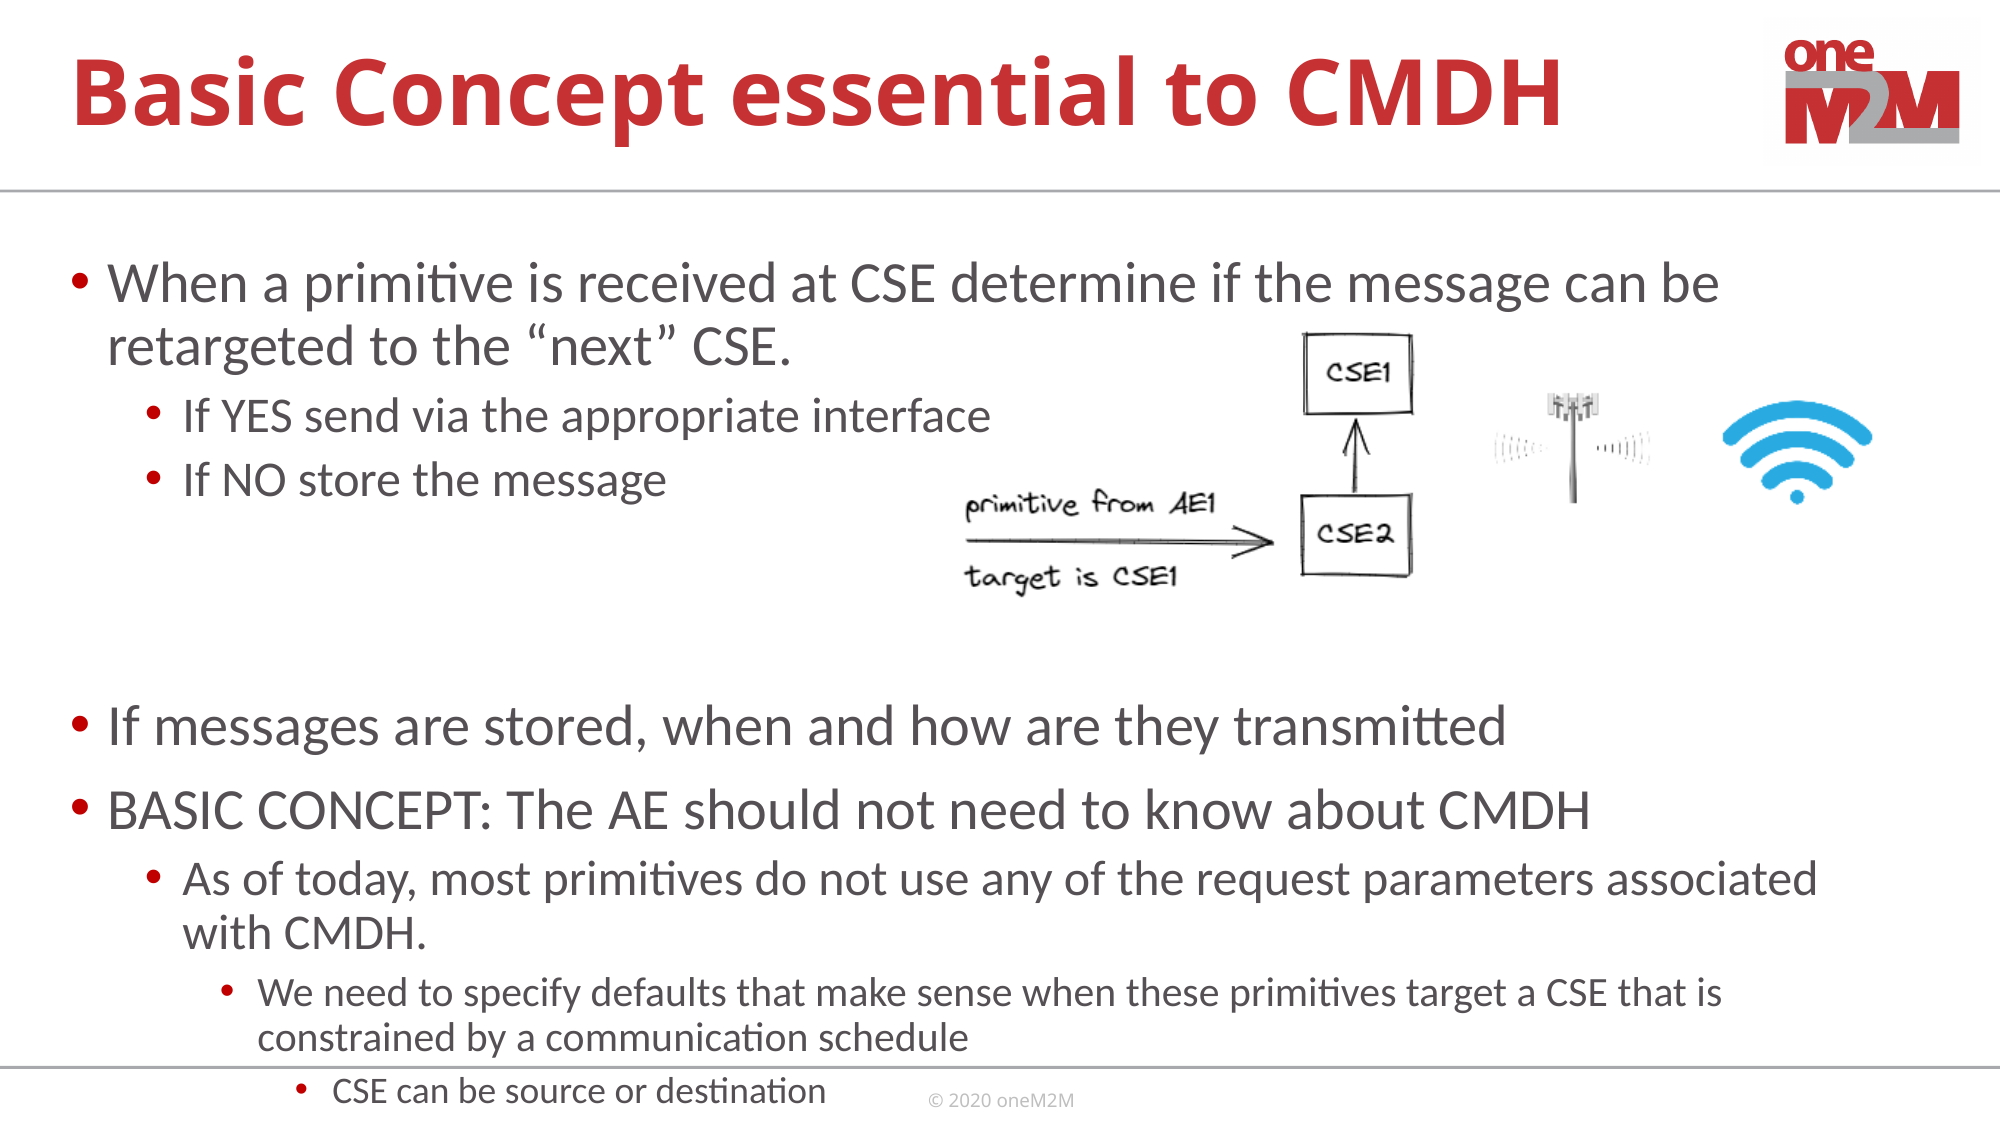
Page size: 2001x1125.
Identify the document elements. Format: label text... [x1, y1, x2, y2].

list When a primitive is received at CSE determine if the message can be retargeted to the “next” CSE. If YES send via the appropriate interface If NO store the message If messages are stored, when and how are they transmitted BASIC CONCEPT: The AE should not need to know about CMDH As of today, most primitives do not use any of the request parameters associated with CMDH. We need to specify defaults that make sense when these primitives target a CSE that is constrained by a communication schedule CSE can be source or destination [54, 245, 1925, 1029]
title Basic Concept essential to CMDH [54, 0, 1594, 193]
picture [951, 320, 1887, 609]
picture [1763, 17, 1981, 166]
